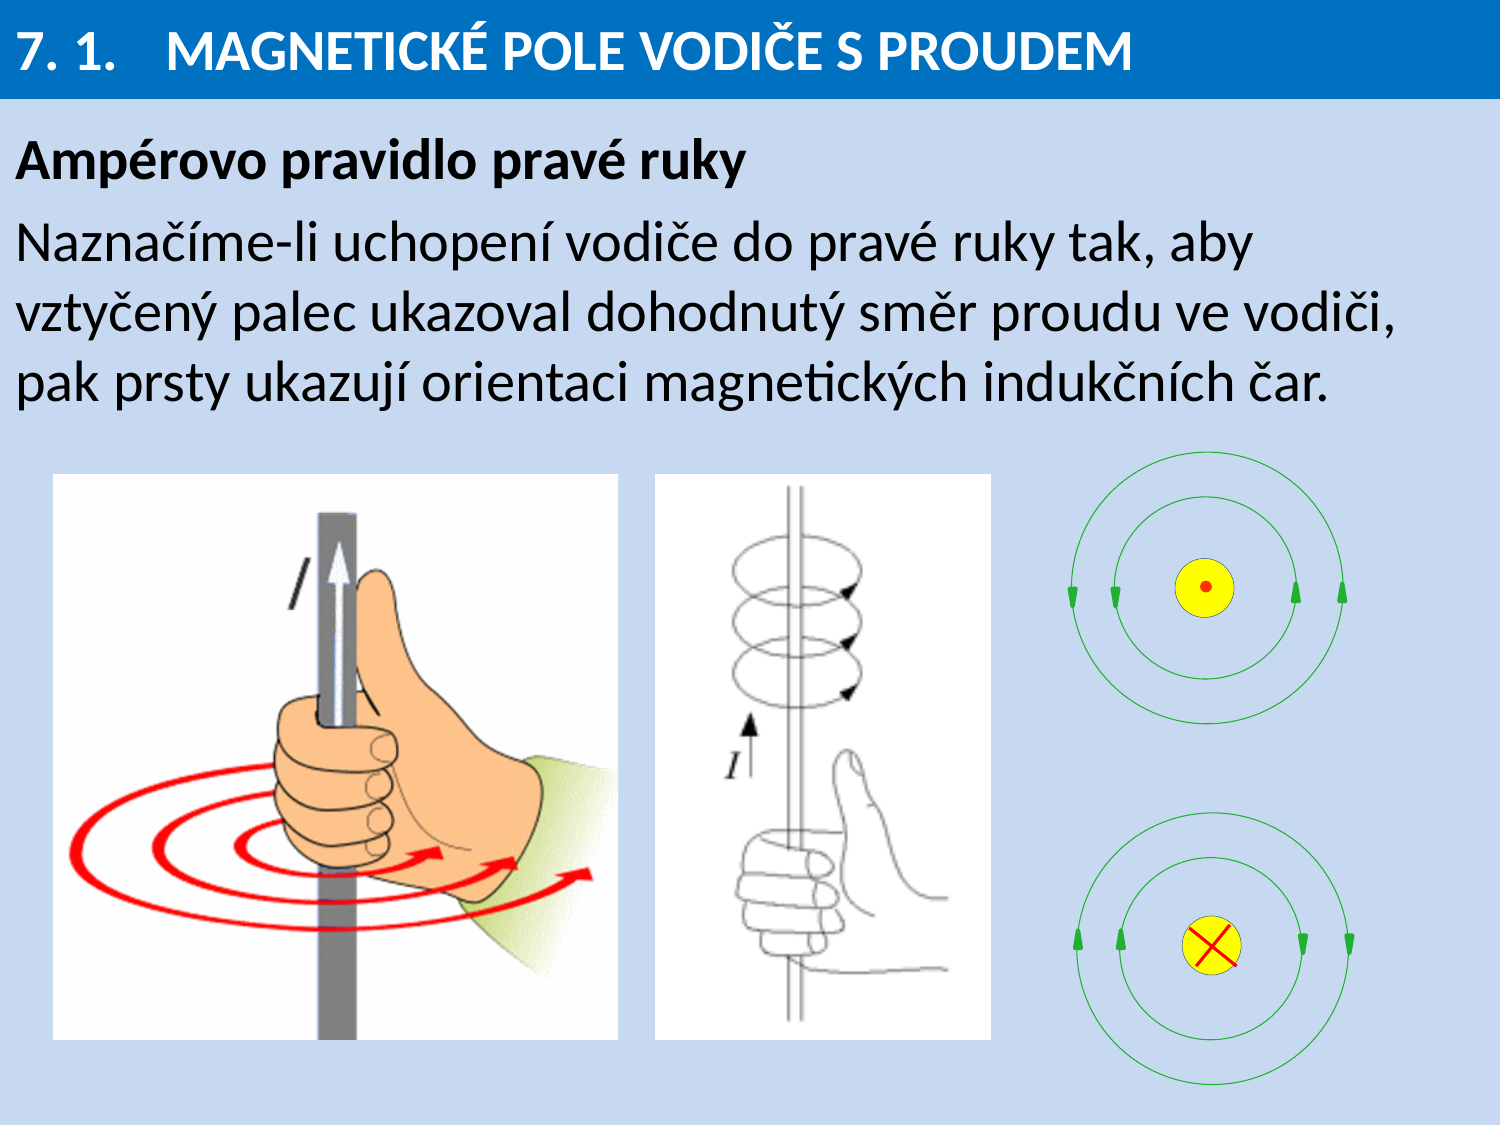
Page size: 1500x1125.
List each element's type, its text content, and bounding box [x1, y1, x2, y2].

list Ampérovo pravidlo pravé ruky Naznačíme-li uchopení vodiče do pravé ruky tak, aby vztyčený palec ukazoval dohodnutý směr proudu ve vodiči, pak prsty ukazují orientaci magnetických indukčních čar. [0, 113, 1500, 805]
picture [52, 474, 619, 1040]
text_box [1074, 812, 1353, 1085]
title 7. 1. MAGNETICKÉ POLE VODIČE S PROUDEM [0, 0, 1500, 95]
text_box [1069, 451, 1346, 725]
picture [655, 474, 991, 1040]
